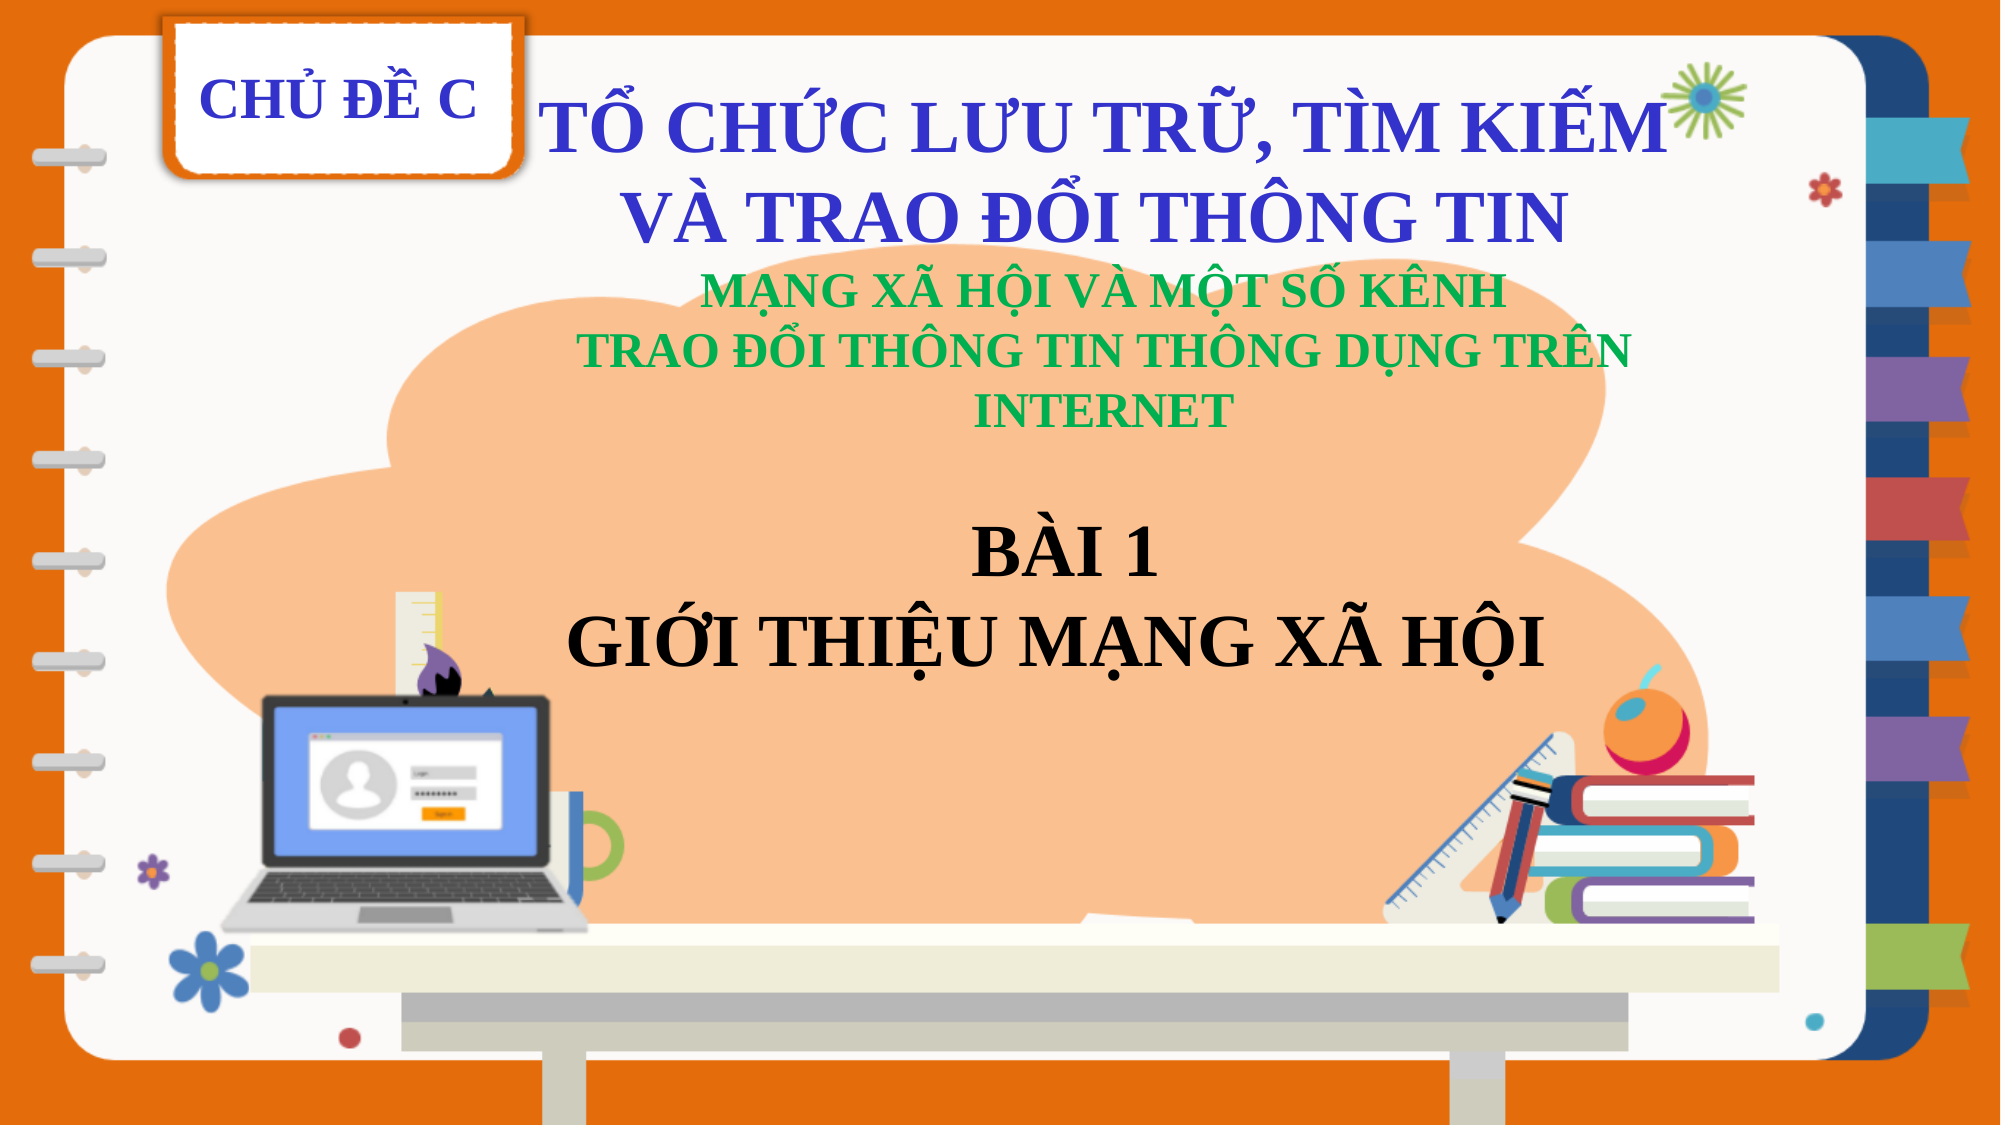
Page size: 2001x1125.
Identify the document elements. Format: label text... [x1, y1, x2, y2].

text_box TỔ CHỨC LƯU TRỮ, TÌM KIẾM VÀ TRAO ĐỔI THÔNG TIN MẠNG XÃ HỘI VÀ MỘT SỐ KÊNH TRAO ĐỔI THÔNG TIN THÔNG DỤNG TRÊN INTERNET [474, 69, 1734, 445]
picture [0, 0, 2001, 1125]
text_box CHỦ ĐỀ C [177, 53, 501, 139]
text_box BÀI 1 GIỚI THIỆU MẠNG XÃ HỘI [550, 494, 1582, 690]
